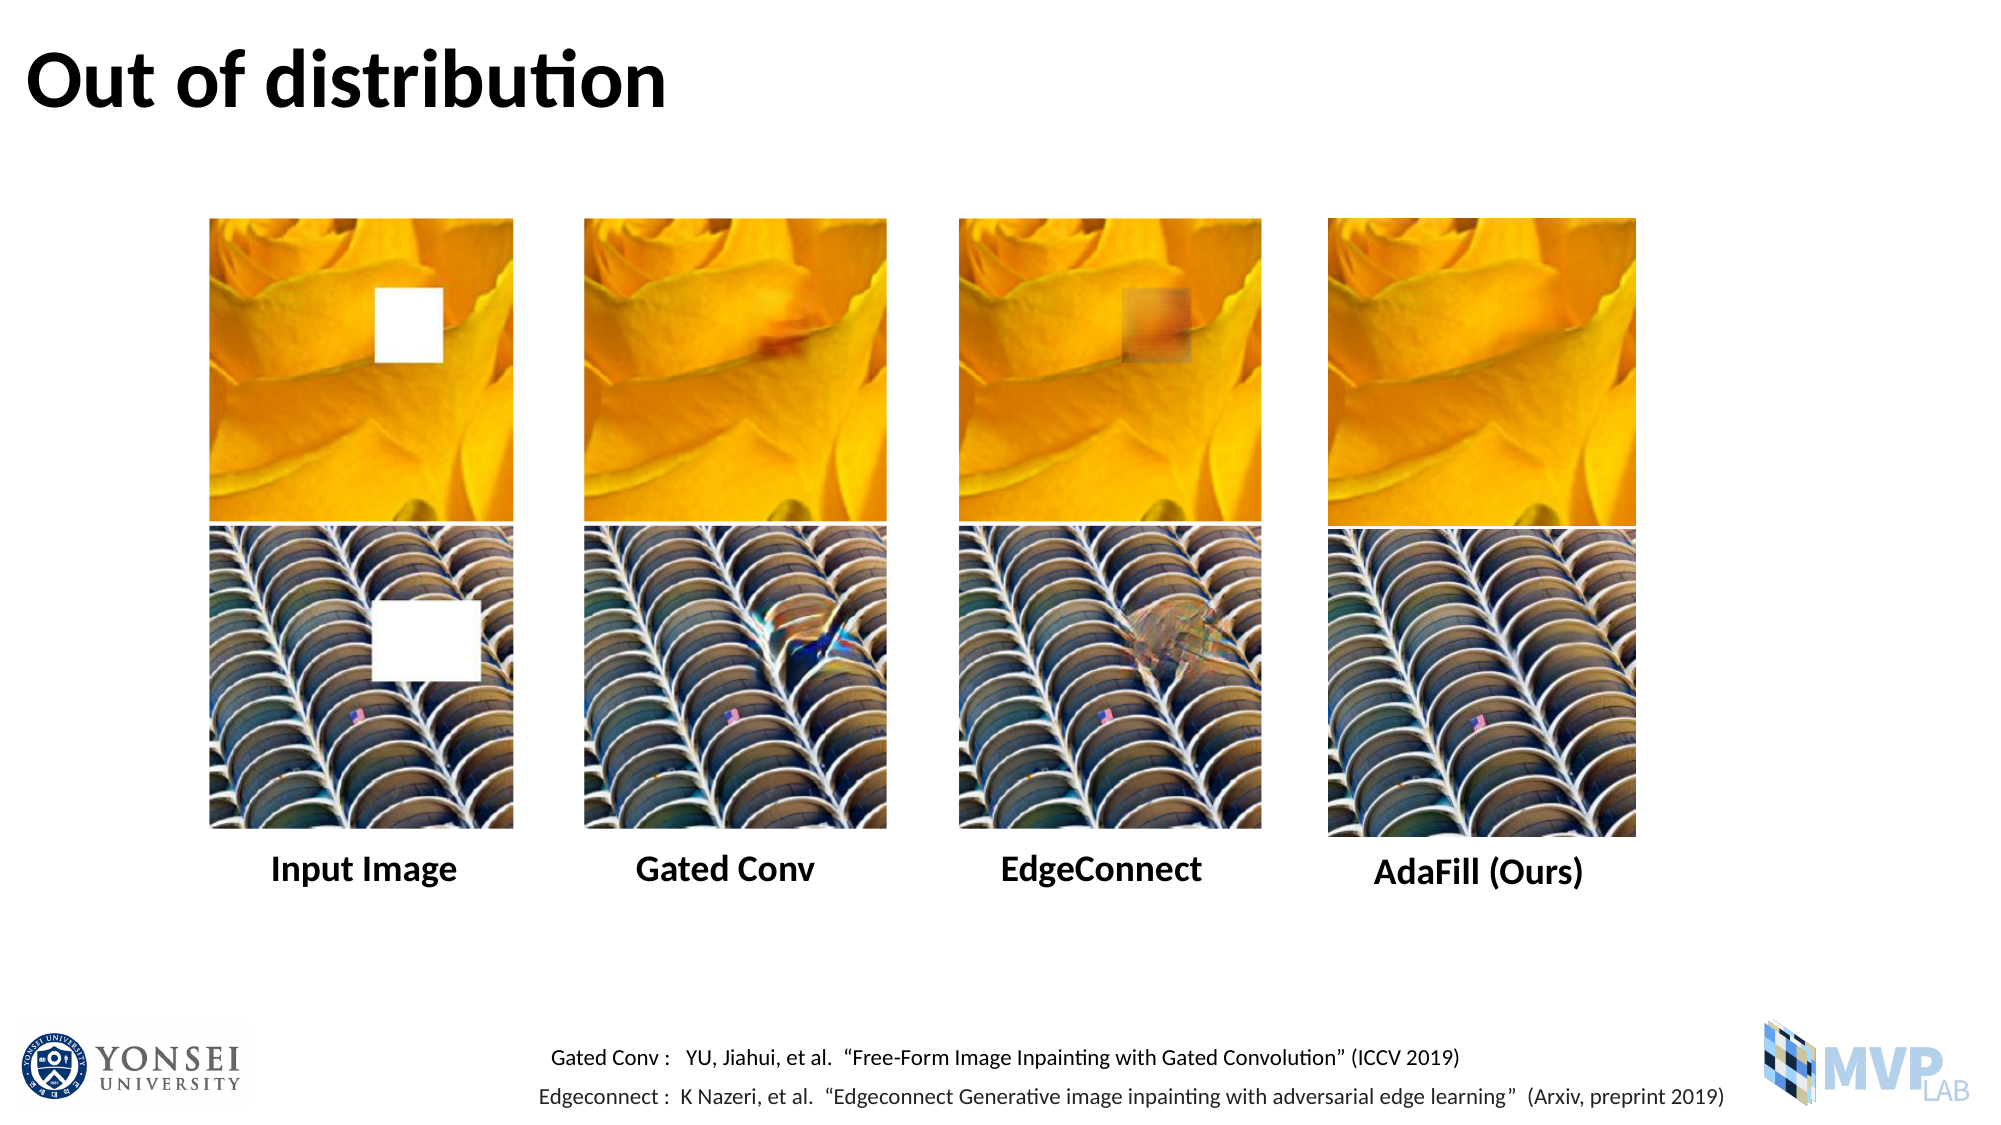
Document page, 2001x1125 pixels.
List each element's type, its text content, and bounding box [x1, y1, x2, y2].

picture [1764, 1018, 1988, 1109]
text_box EdgeConnect [986, 837, 1233, 897]
picture [205, 214, 520, 831]
text_box Edgeconnect : K Nazeri, et al. “Edgeconnect Generative image inpainting with adversarial edge learning” (Arxiv, preprint 2019) [524, 1074, 1756, 1117]
picture [952, 214, 1266, 831]
text_box AdaFill (Ours) [1359, 840, 1606, 900]
picture [579, 214, 893, 831]
picture [11, 1018, 250, 1110]
text_box Gated Conv [621, 837, 868, 897]
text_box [1328, 218, 1636, 838]
text_box Out of distribution [11, 16, 1964, 132]
text_box Input Image [256, 837, 503, 897]
text_box Gated Conv : YU, Jiahui, et al. “Free-Form Image Inpainting with Gated Convolution” (ICCV 2019) [536, 1035, 1633, 1074]
